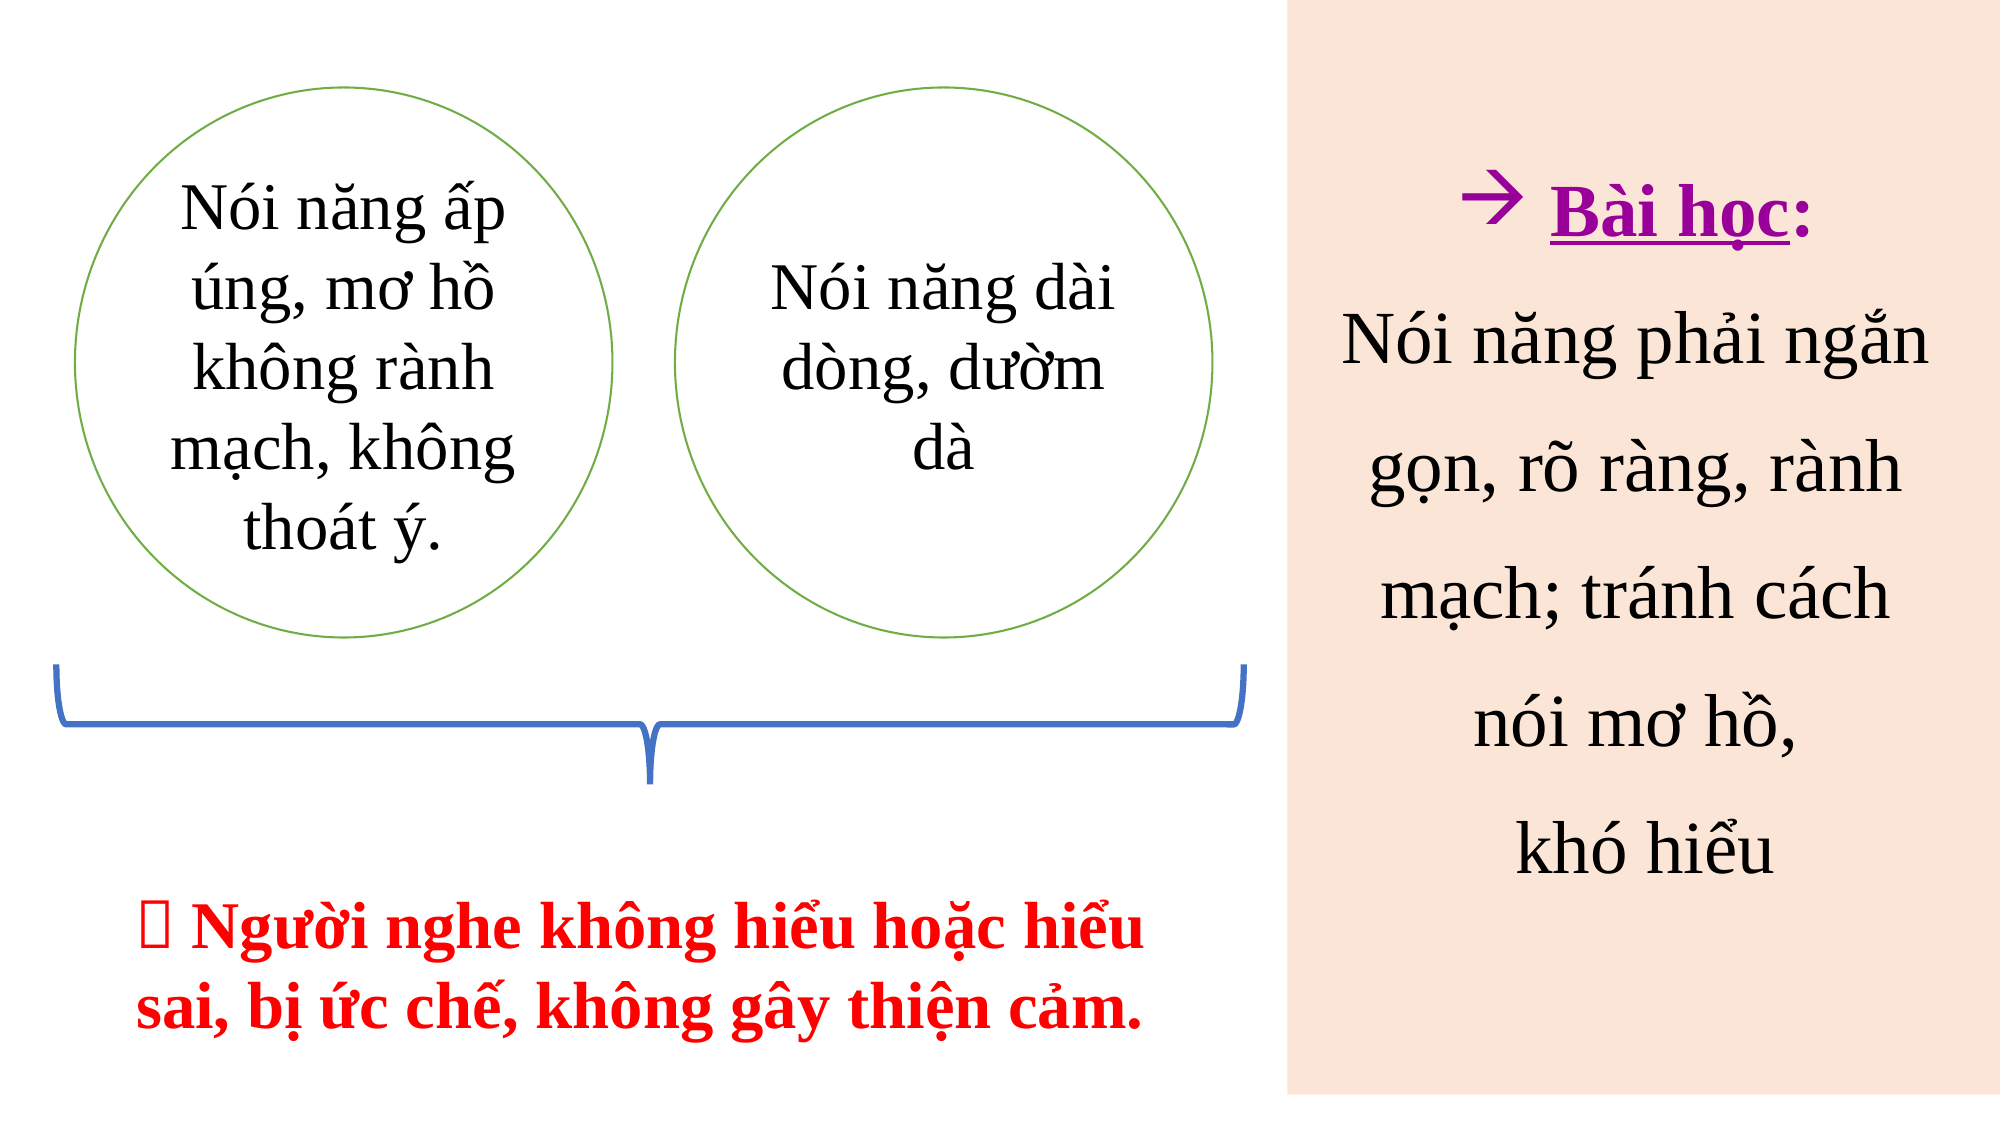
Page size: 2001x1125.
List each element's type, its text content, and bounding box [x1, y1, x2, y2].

text_box Nói năng ấp úng, mơ hồ không rành mạch, không thoát ý. [73, 86, 614, 639]
text_box [55, 664, 1245, 785]
text_box Nói năng dài dòng, dườm dà [673, 86, 1214, 639]
text_box Bài học: Nói năng phải ngắn gọn, rõ ràng, rành mạch; tránh cách nói mơ hồ, khó hiểu [1286, 0, 2000, 1096]
text_box  Người nghe không hiểu hoặc hiểu sai, bị ức chế, không gây thiện cảm. [68, 874, 1213, 1050]
